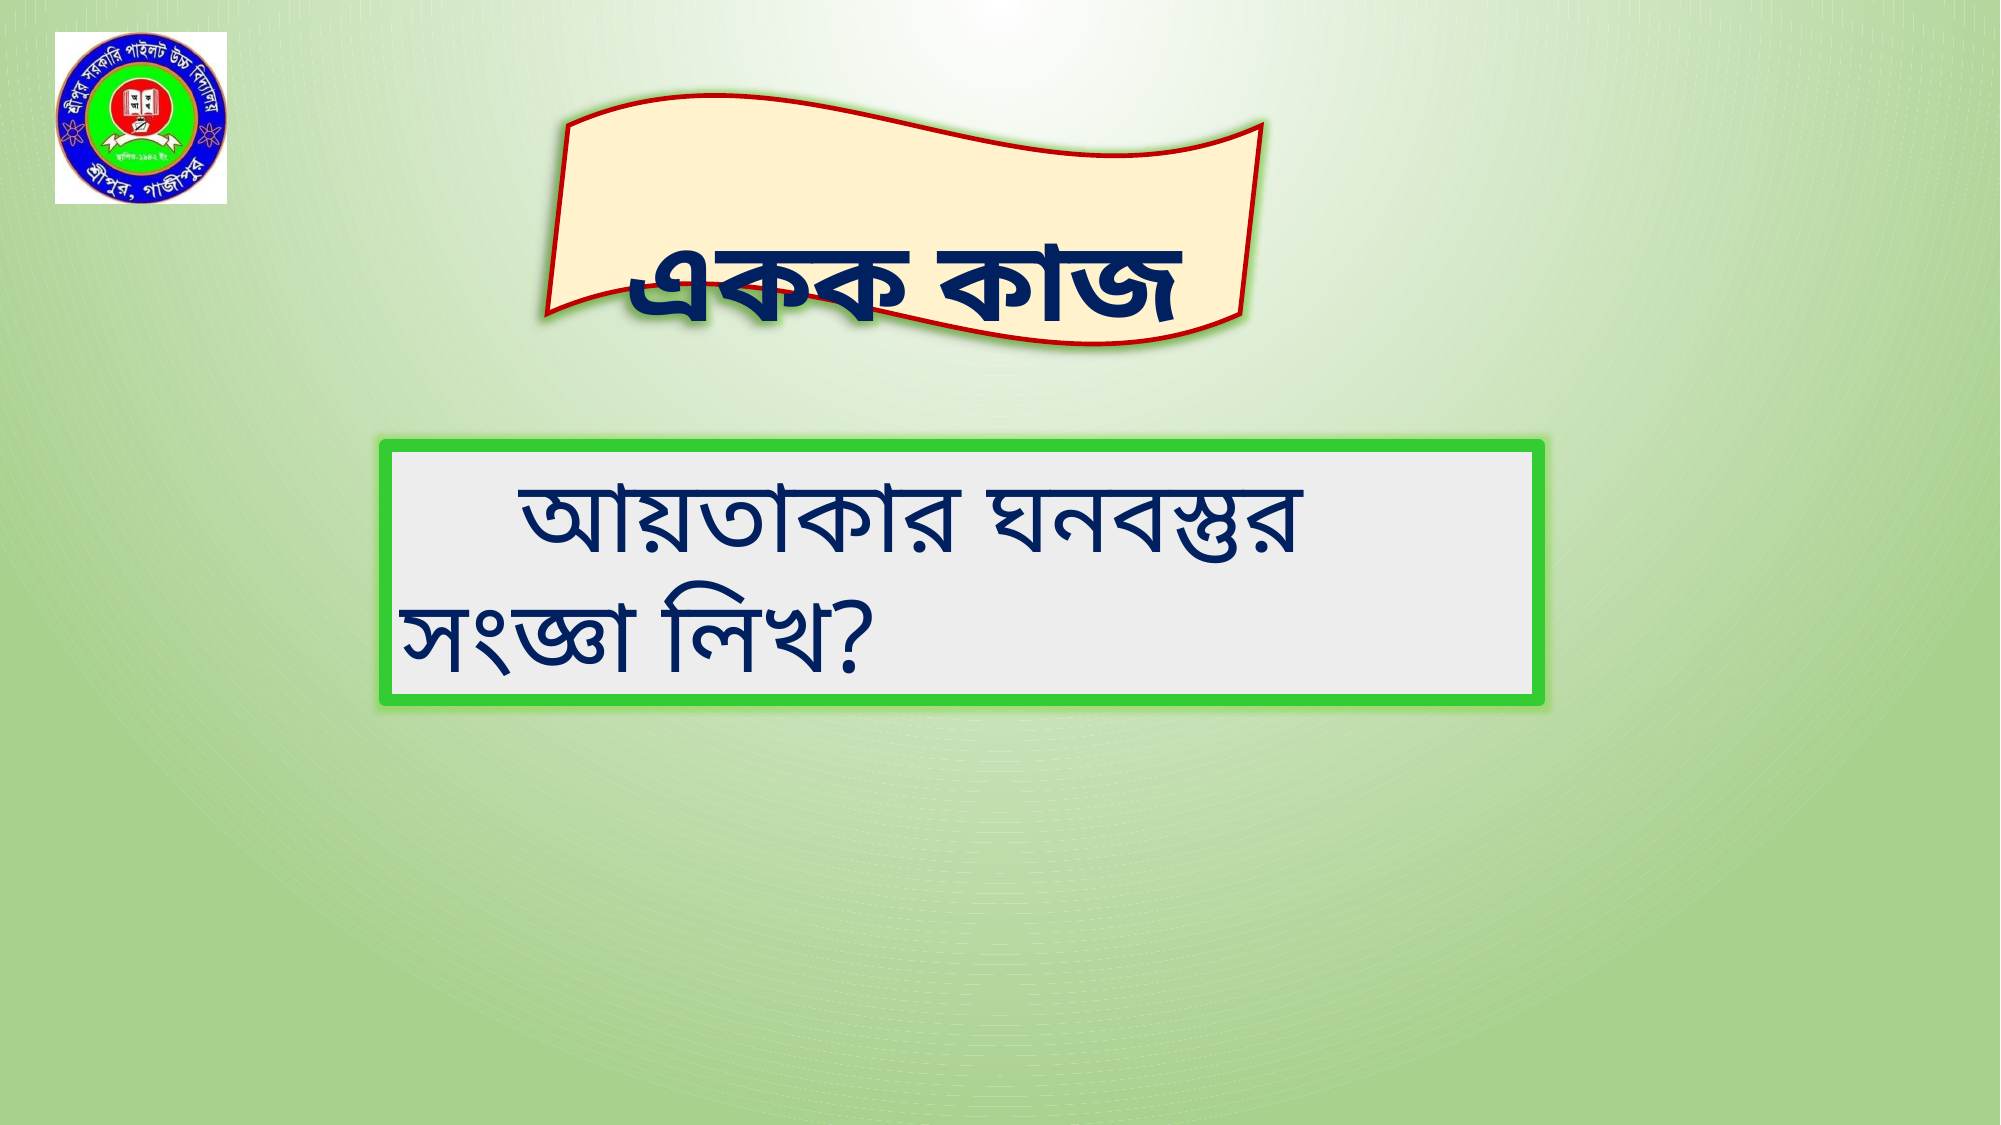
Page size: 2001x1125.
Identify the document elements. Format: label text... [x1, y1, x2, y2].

text_box একক কাজ [545, 94, 1263, 346]
picture [55, 32, 227, 204]
text_box আয়তাকার ঘনবস্তুর সংজ্ঞা লিখ? [385, 445, 1539, 701]
